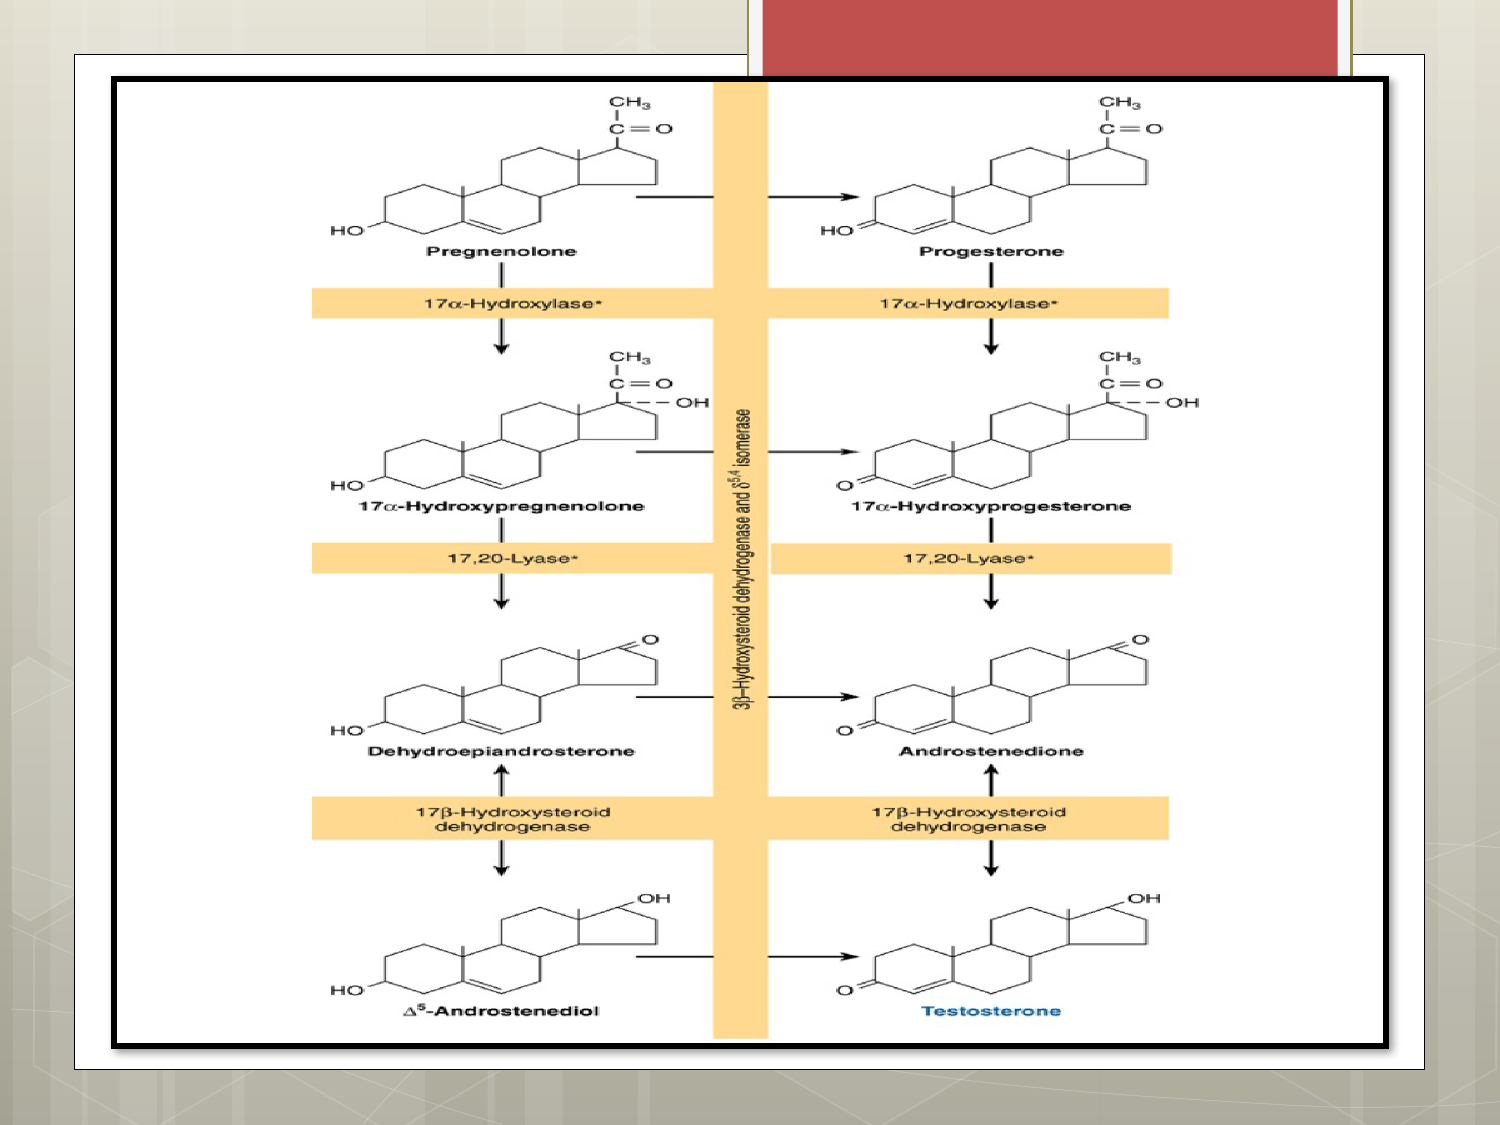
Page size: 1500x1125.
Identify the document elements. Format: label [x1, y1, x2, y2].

picture [116, 81, 1383, 1044]
